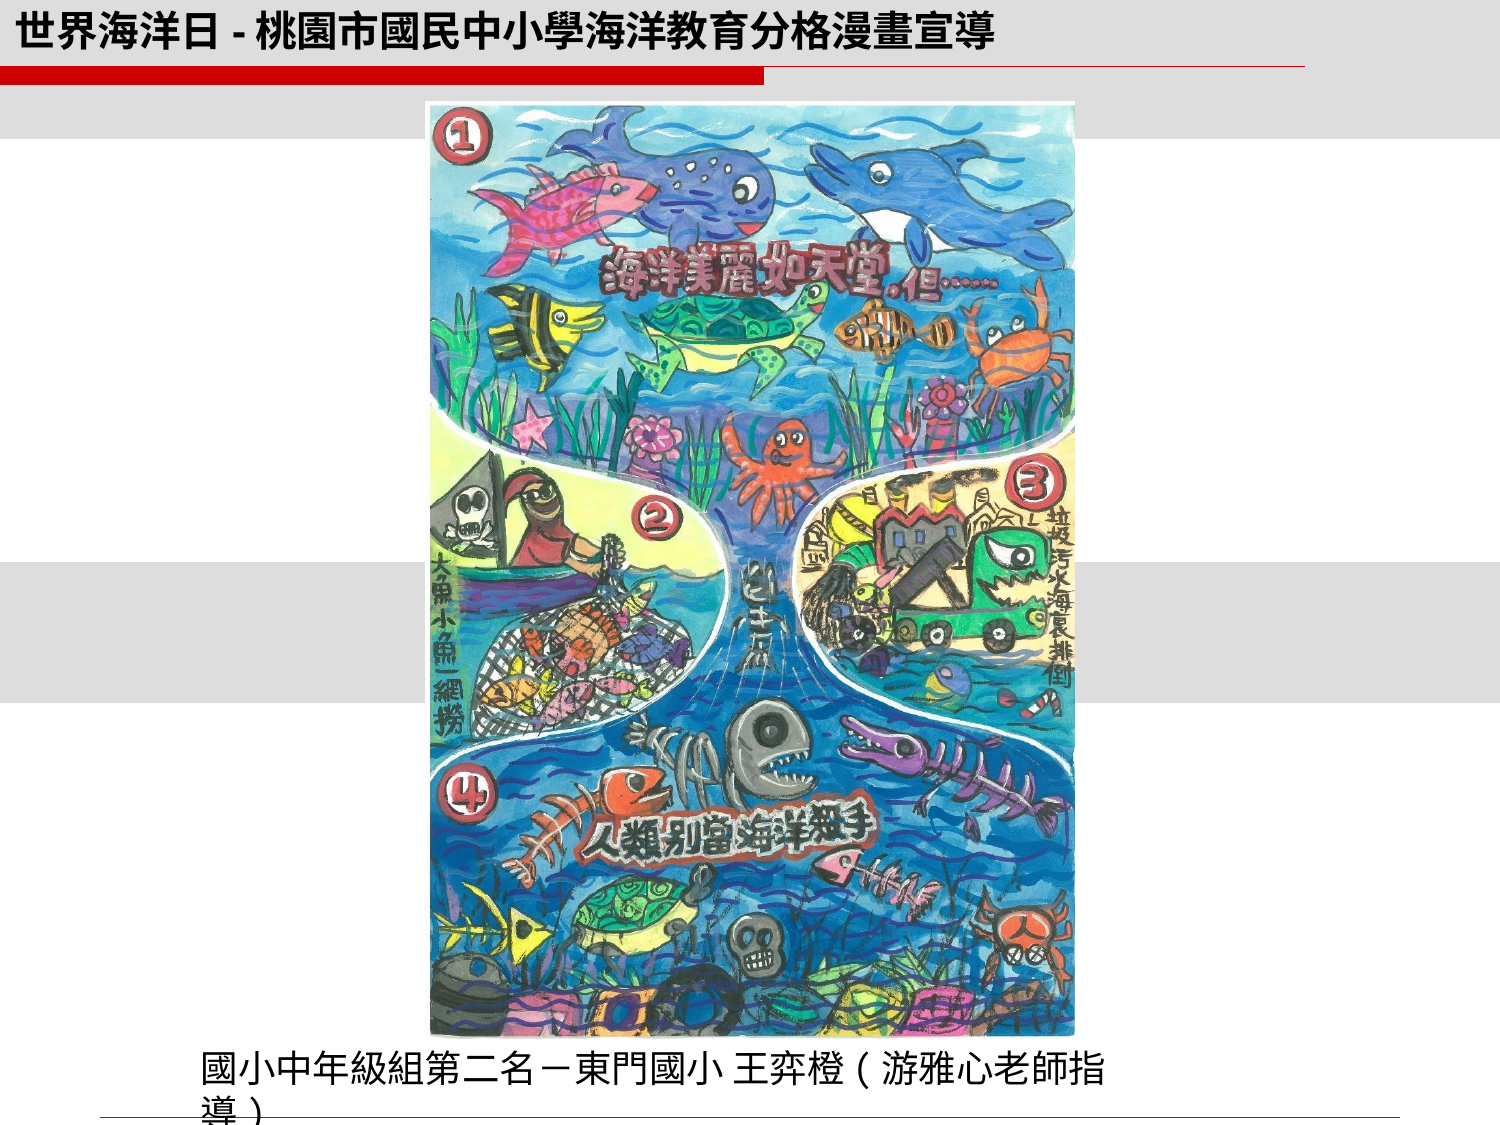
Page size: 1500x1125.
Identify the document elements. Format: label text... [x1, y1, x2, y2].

title 世界海洋日-桃園市國民中小學海洋教育分格漫畫宣導 [12, 3, 1469, 194]
picture [0, 0, 1500, 1039]
text_box 國小中年級組第二名－東門國小 王弈橙(游雅心老師指導) [198, 1042, 1160, 1125]
